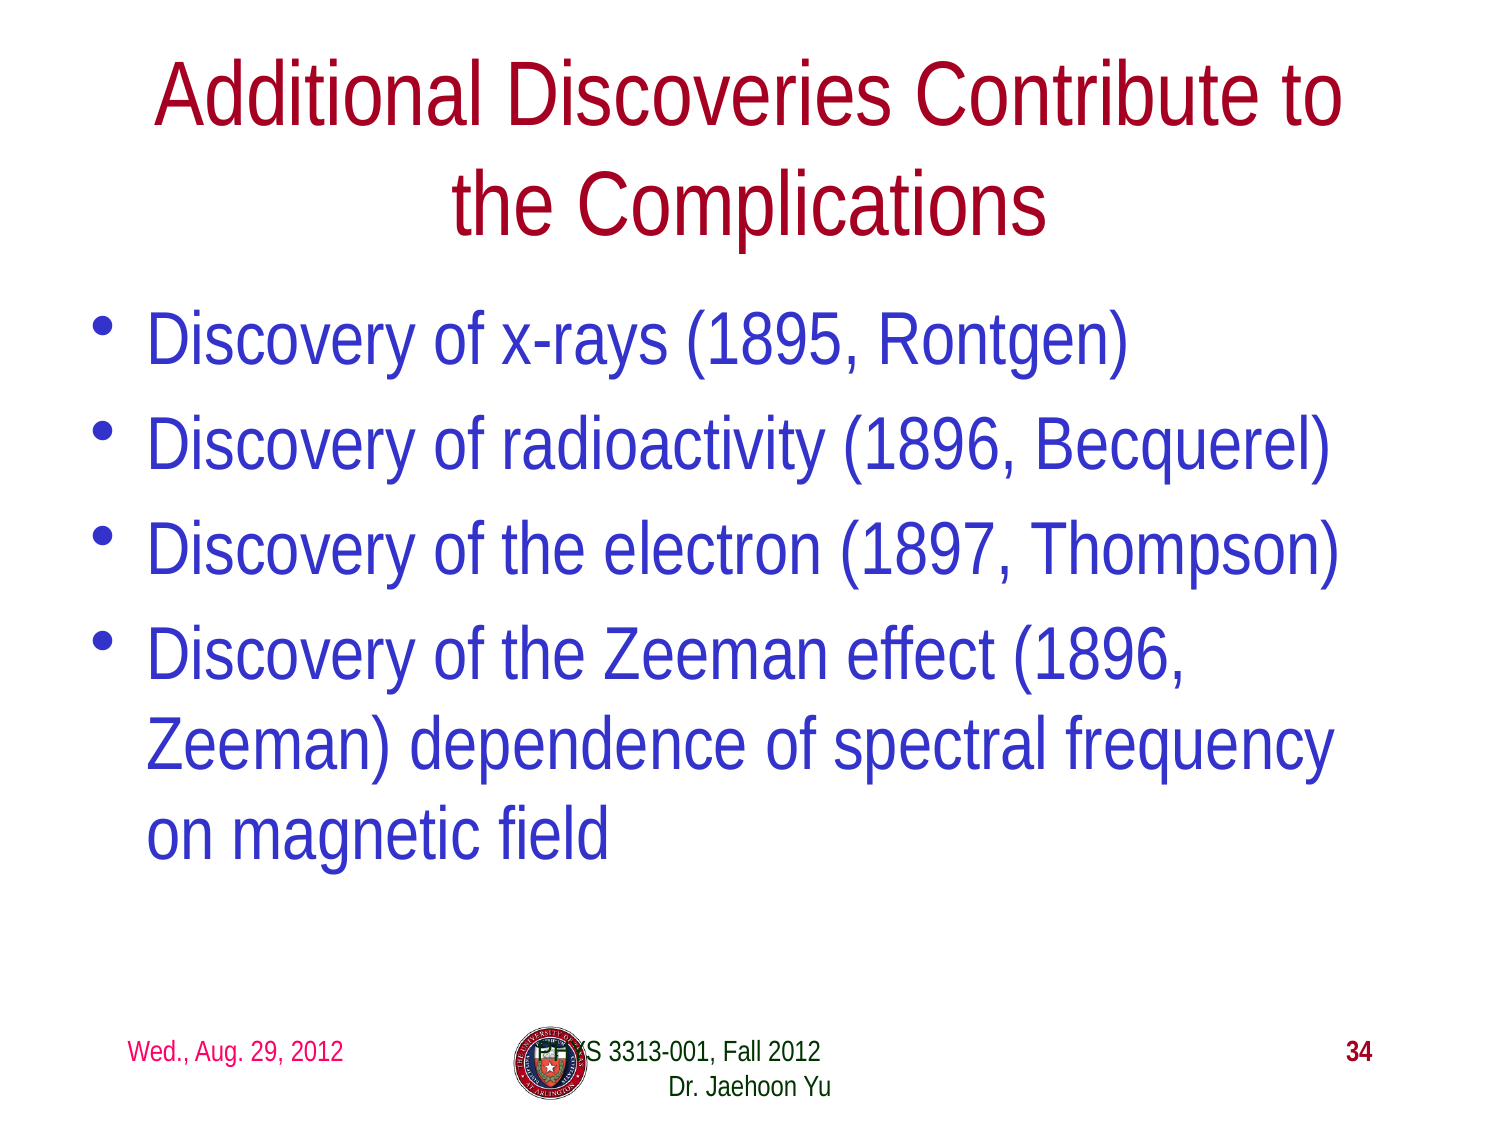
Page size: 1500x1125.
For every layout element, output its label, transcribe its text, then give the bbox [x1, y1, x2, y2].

footer PHYS 3313-001, Fall 2012 Dr. Jaehoon Yu [512, 1024, 988, 1101]
slide_number 34 [1074, 1024, 1388, 1101]
title Additional Discoveries Contribute to the Complications [112, 49, 1388, 238]
list Discovery of x-rays (1895, Rontgen) Discovery of radioactivity (1896, Becquerel) Discovery of the electron (1897, Thompson) Discovery of the Zeeman effect (1896, Zeeman) dependence of spectral frequency on magnetic field [74, 281, 1426, 976]
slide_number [112, 1024, 426, 1101]
